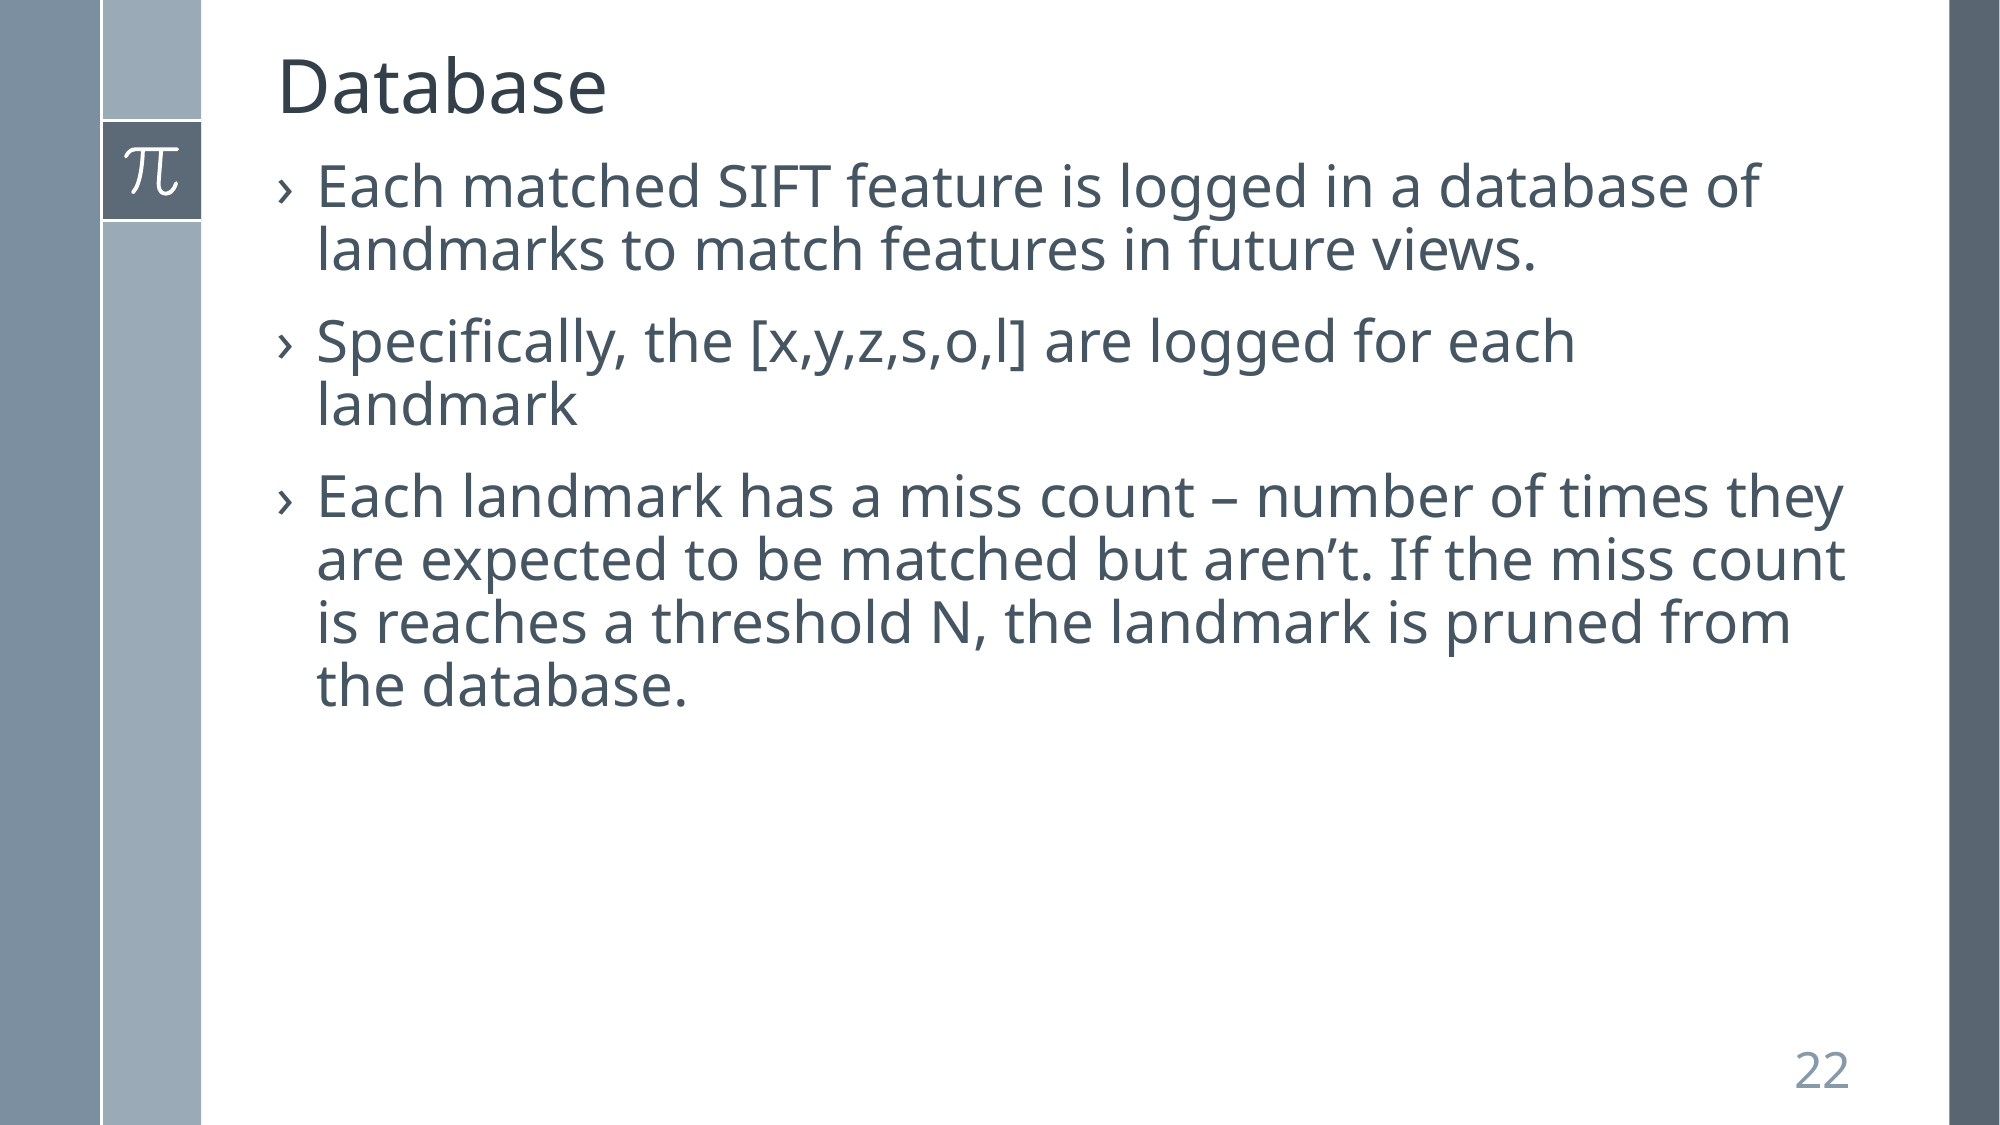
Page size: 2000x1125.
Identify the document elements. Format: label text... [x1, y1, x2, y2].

title Database [261, 29, 1867, 138]
list Each matched SIFT feature is logged in a database of landmarks to match features in future views. Specifically, the [x,y,z,s,o,l] are logged for each landmark Each landmark has a miss count – number of times they are expected to be matched but aren’t. If the miss count is reaches a threshold N, the landmark is pruned from the database. [261, 149, 1867, 1031]
slide_number 22 [1766, 1042, 1867, 1103]
